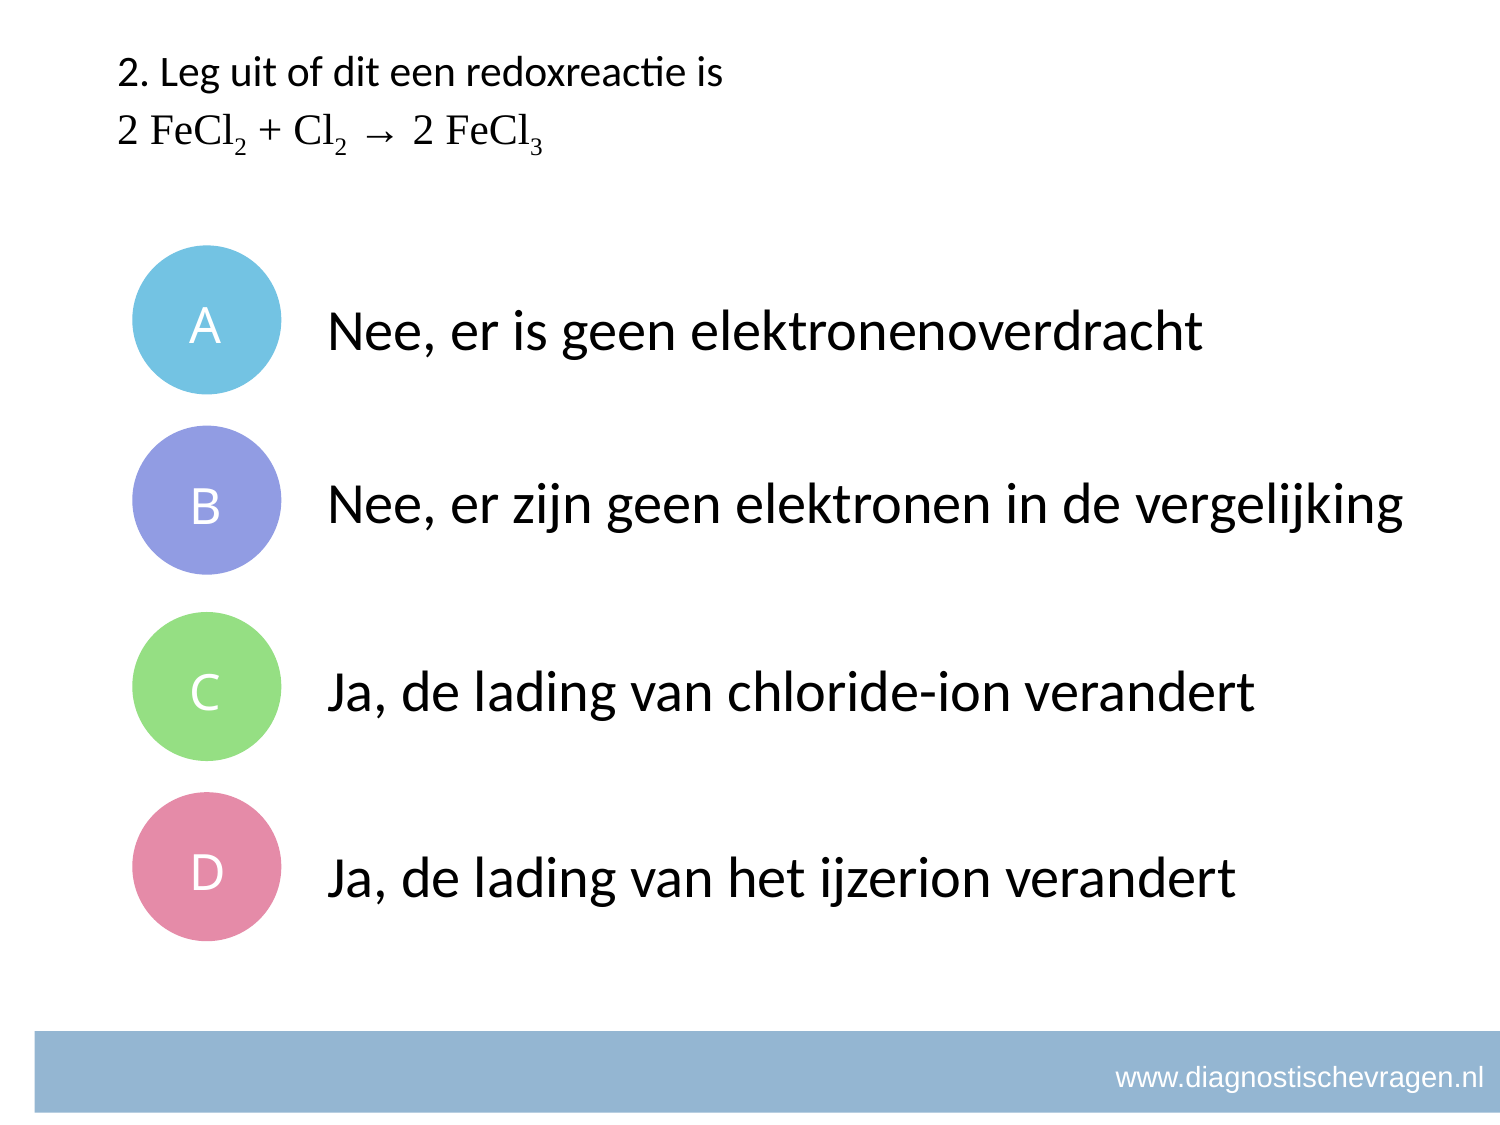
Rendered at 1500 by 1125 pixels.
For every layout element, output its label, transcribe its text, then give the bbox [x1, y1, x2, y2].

text_box Nee, er is geen elektronenoverdracht [321, 271, 1332, 369]
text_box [132, 611, 282, 762]
text_box Ja, de lading van het ijzerion verandert [321, 818, 1332, 916]
text_box Ja, de lading van chloride-ion verandert [321, 632, 1332, 730]
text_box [132, 245, 282, 395]
text_box www.diagnostischevragen.nl [1000, 1051, 1500, 1101]
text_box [132, 425, 282, 575]
text_box [34, 1031, 1500, 1113]
title 2. Leg uit of dit een redoxreactie is 2 FeCl2 + Cl2 → 2 FeCl3 [102, 29, 1433, 170]
text_box Nee, er zijn geen elektronen in de vergelijking [321, 444, 1476, 542]
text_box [132, 791, 282, 942]
